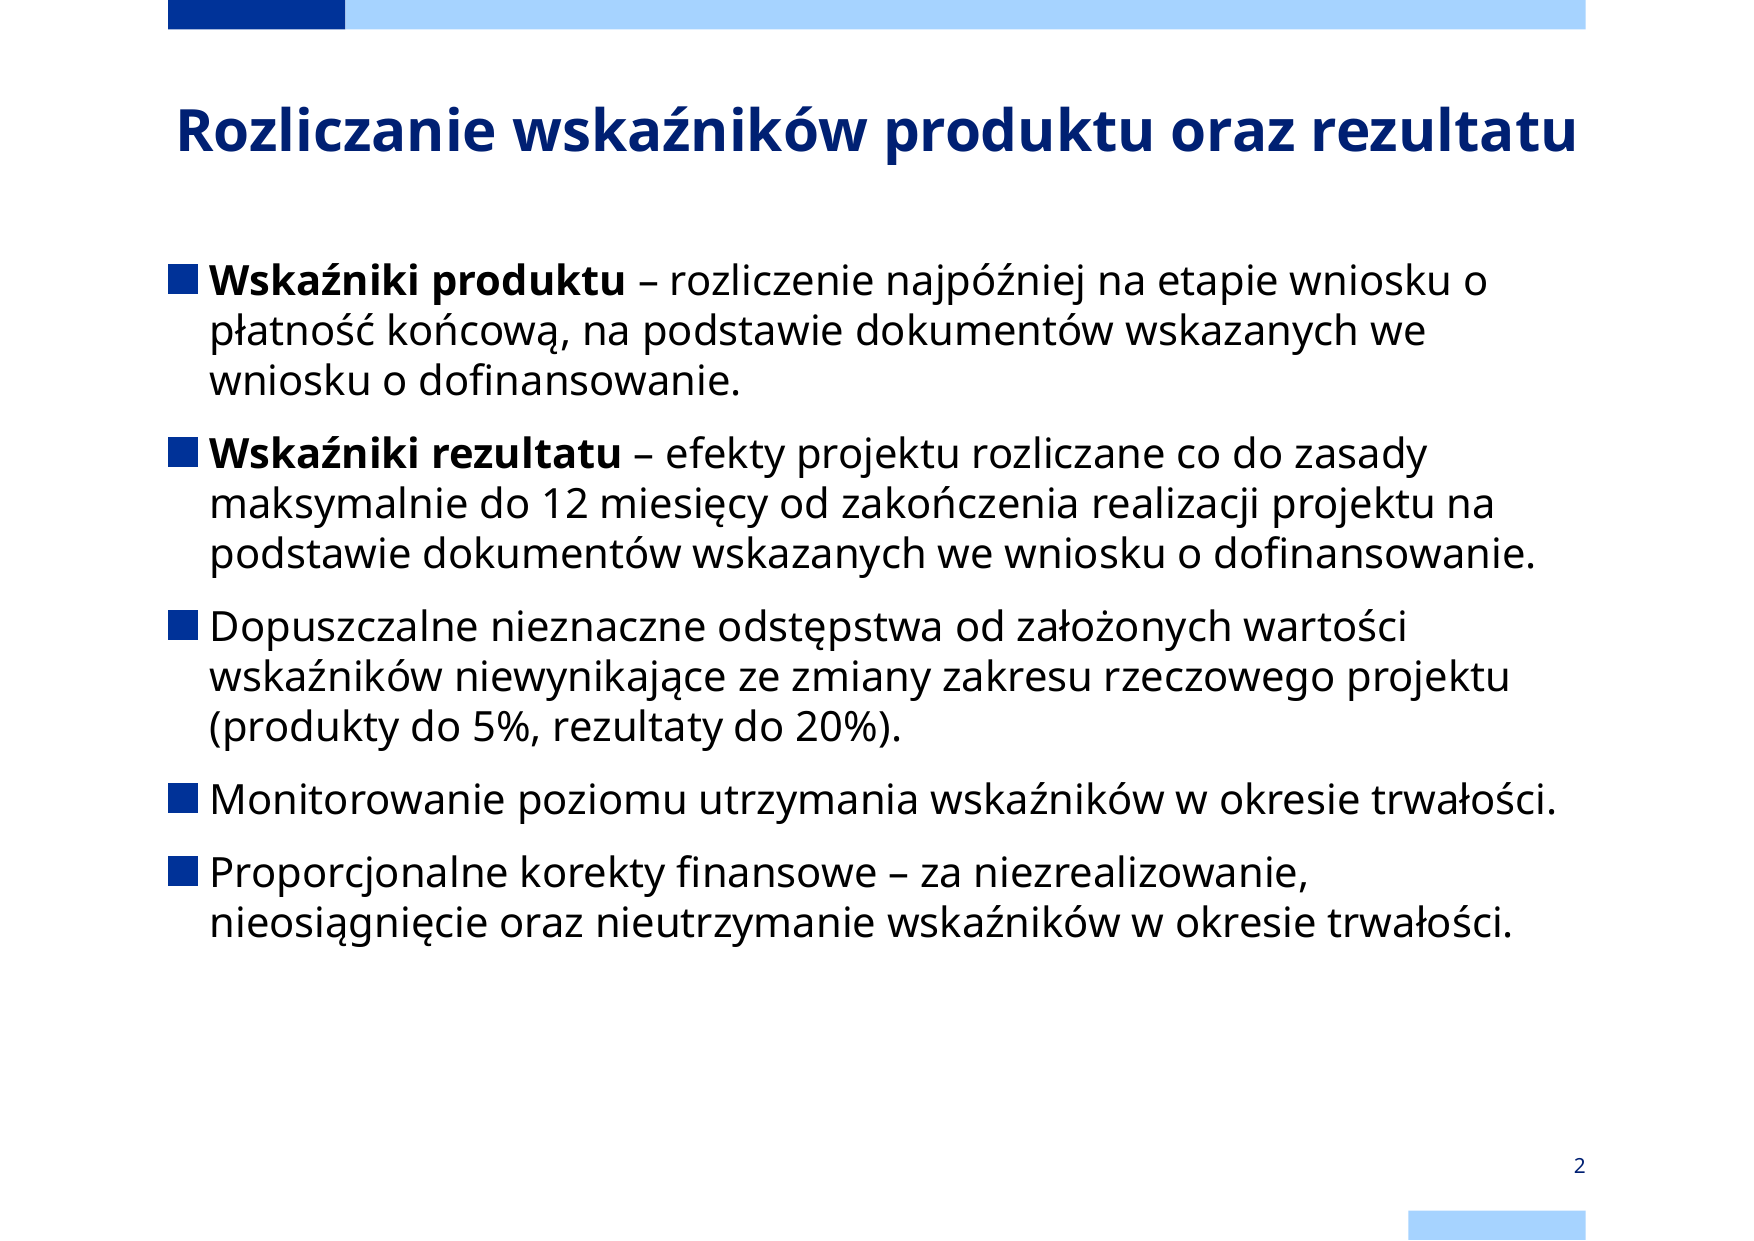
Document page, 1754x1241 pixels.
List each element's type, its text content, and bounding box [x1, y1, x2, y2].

title Rozliczanie wskaźników produktu oraz rezultatu [168, 88, 1586, 183]
list Wskaźniki produktu – rozliczenie najpóźniej na etapie wniosku o płatność końcową, na podstawie dokumentów wskazanych we wniosku o dofinansowanie. Wskaźniki rezultatu – efekty projektu rozliczane co do zasady maksymalnie do 12 miesięcy od zakończenia realizacji projektu na podstawie dokumentów wskazanych we wniosku o dofinansowanie. Dopuszczalne nieznaczne odstępstwa od założonych wartości wskaźników niewynikające ze zmiany zakresu rzeczowego projektu (produkty do 5%, rezultaty do 20%)​. Monitorowanie poziomu utrzymania wskaźników w okresie trwałości. Proporcjonalne korekty finansowe – za niezrealizowanie, nieosiągnięcie oraz nieutrzymanie wskaźników w okresie trwałości. [168, 253, 1586, 1093]
picture [168, 856, 198, 886]
slide_number 2 [1408, 1151, 1586, 1182]
picture [168, 783, 198, 813]
picture [168, 610, 198, 640]
picture [168, 437, 198, 467]
picture [168, 264, 198, 294]
